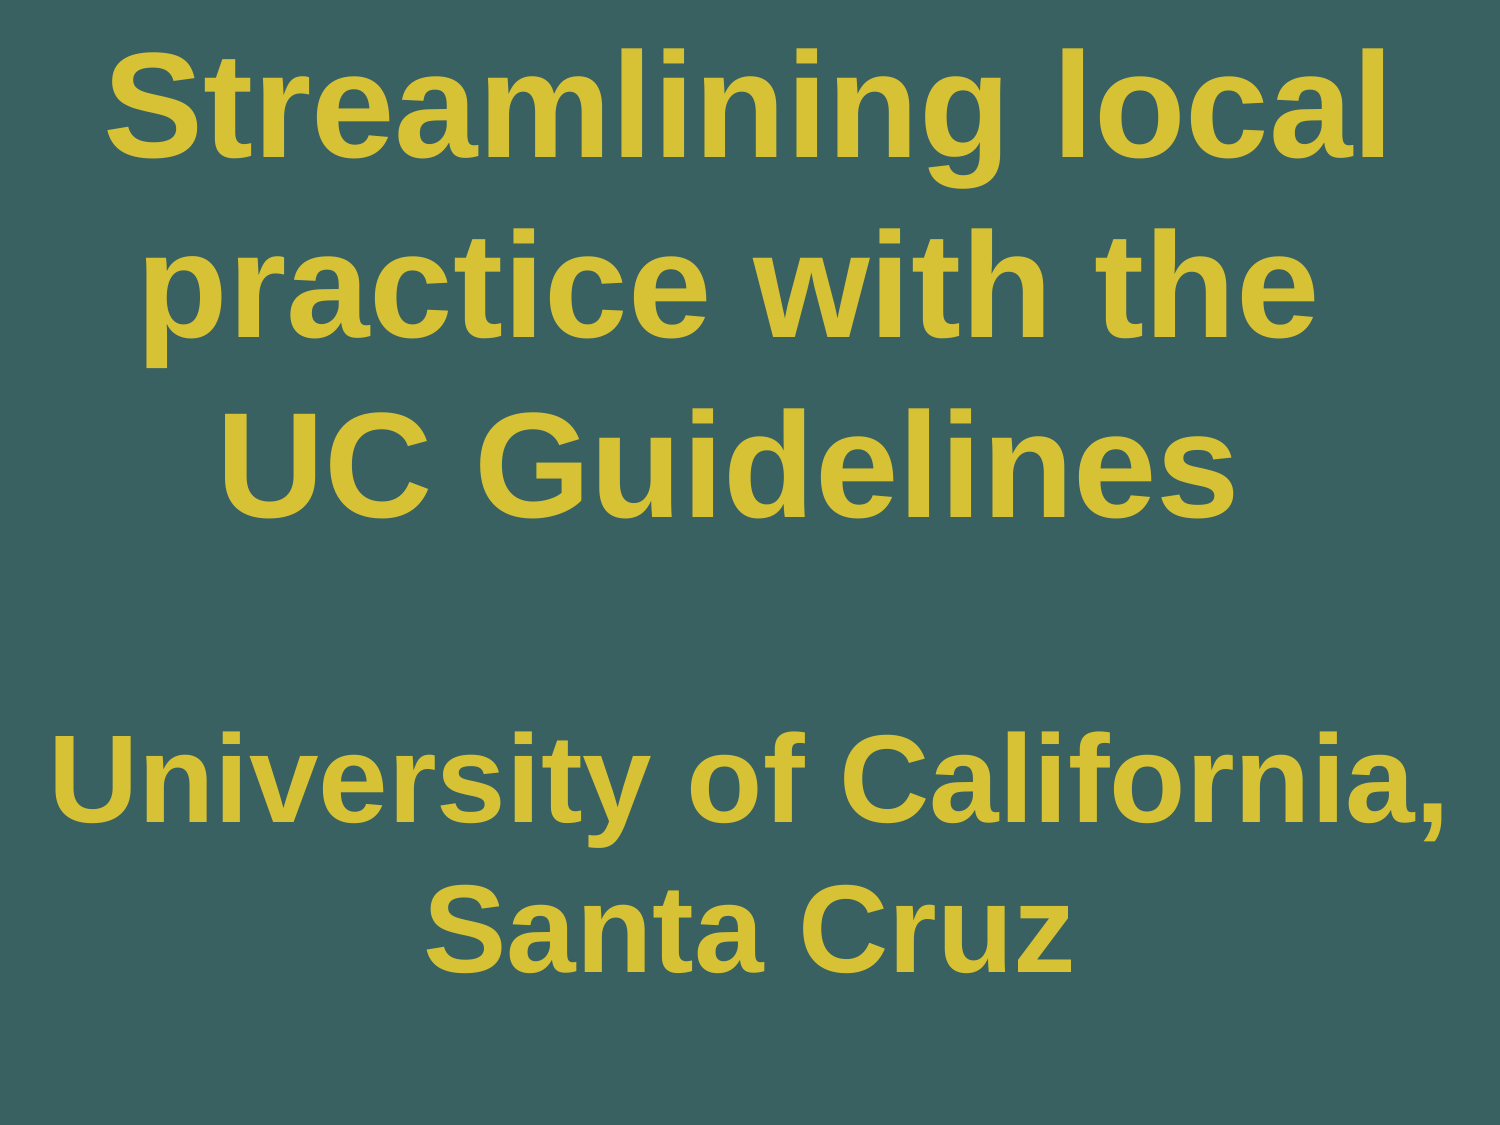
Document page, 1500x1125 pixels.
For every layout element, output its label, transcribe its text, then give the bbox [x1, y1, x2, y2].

text_box Streamlining local practice with the UC Guidelines University of California, Santa Cruz [0, 0, 1500, 1125]
